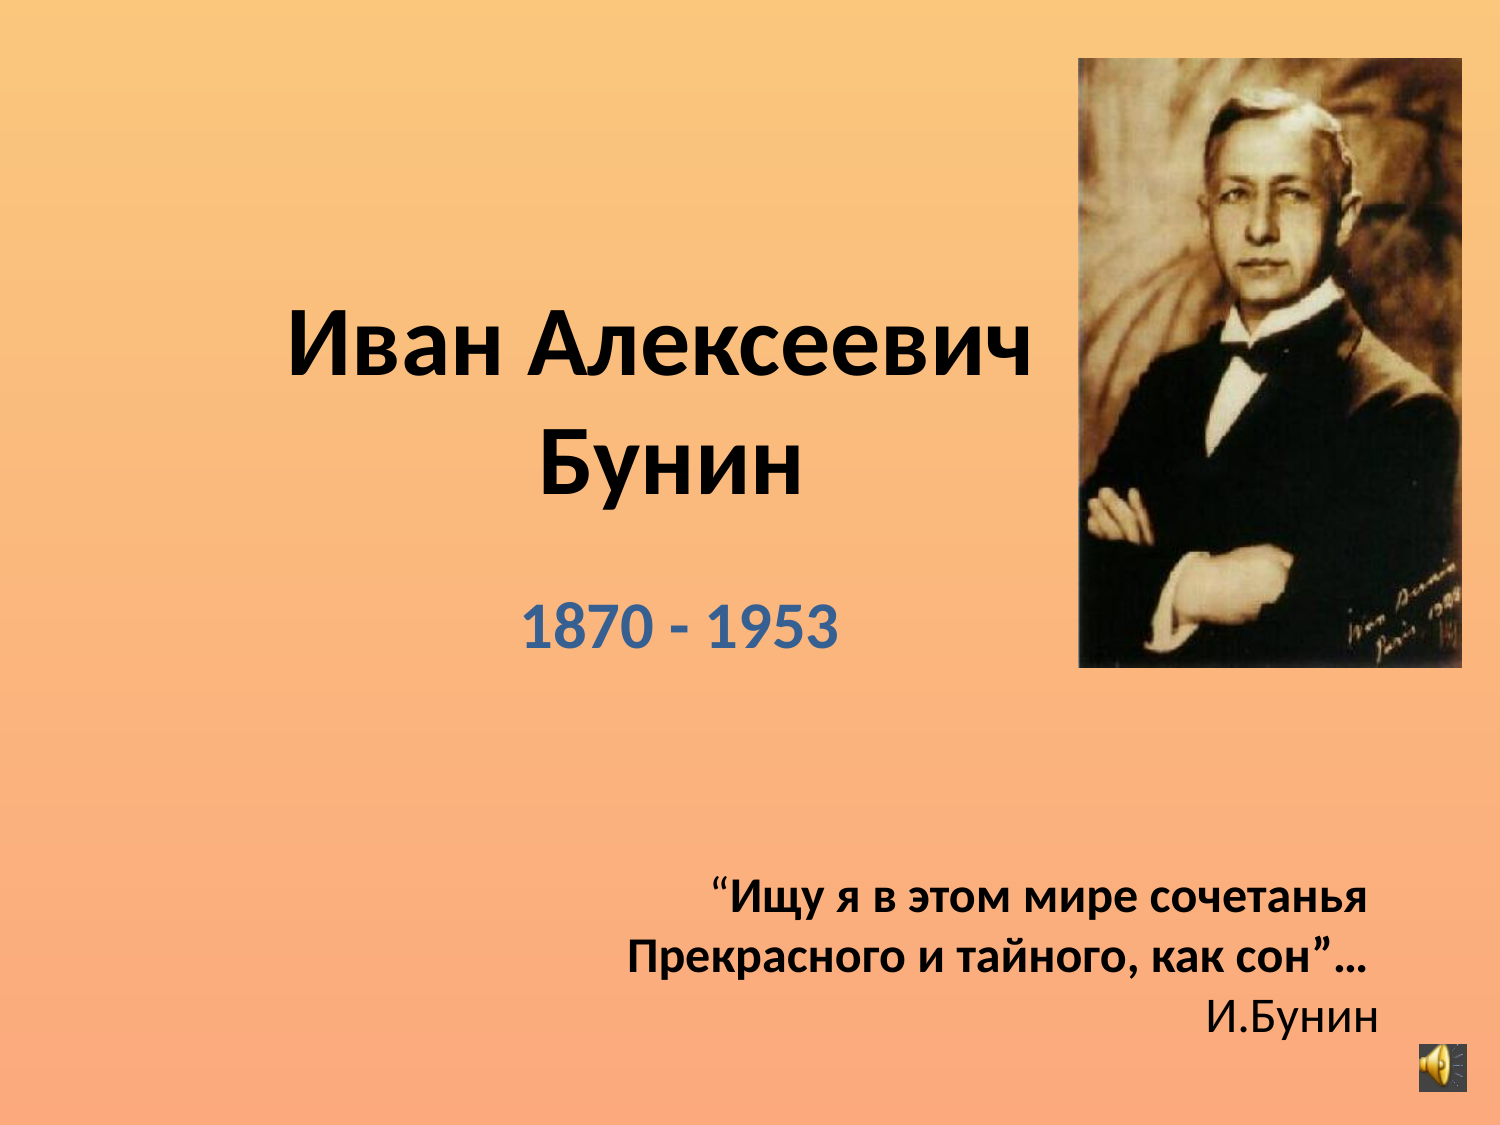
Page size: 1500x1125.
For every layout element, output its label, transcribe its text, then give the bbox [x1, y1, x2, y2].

title Иван Алексеевич Бунин [23, 164, 1072, 626]
picture [1077, 58, 1462, 669]
picture [1417, 1042, 1469, 1094]
subtitle 1870 - 1953 [363, 574, 997, 692]
text_box “Ищу я в этом мире сочетанья Прекрасного и тайного, как сон”… И.Бунин [210, 855, 1395, 1051]
